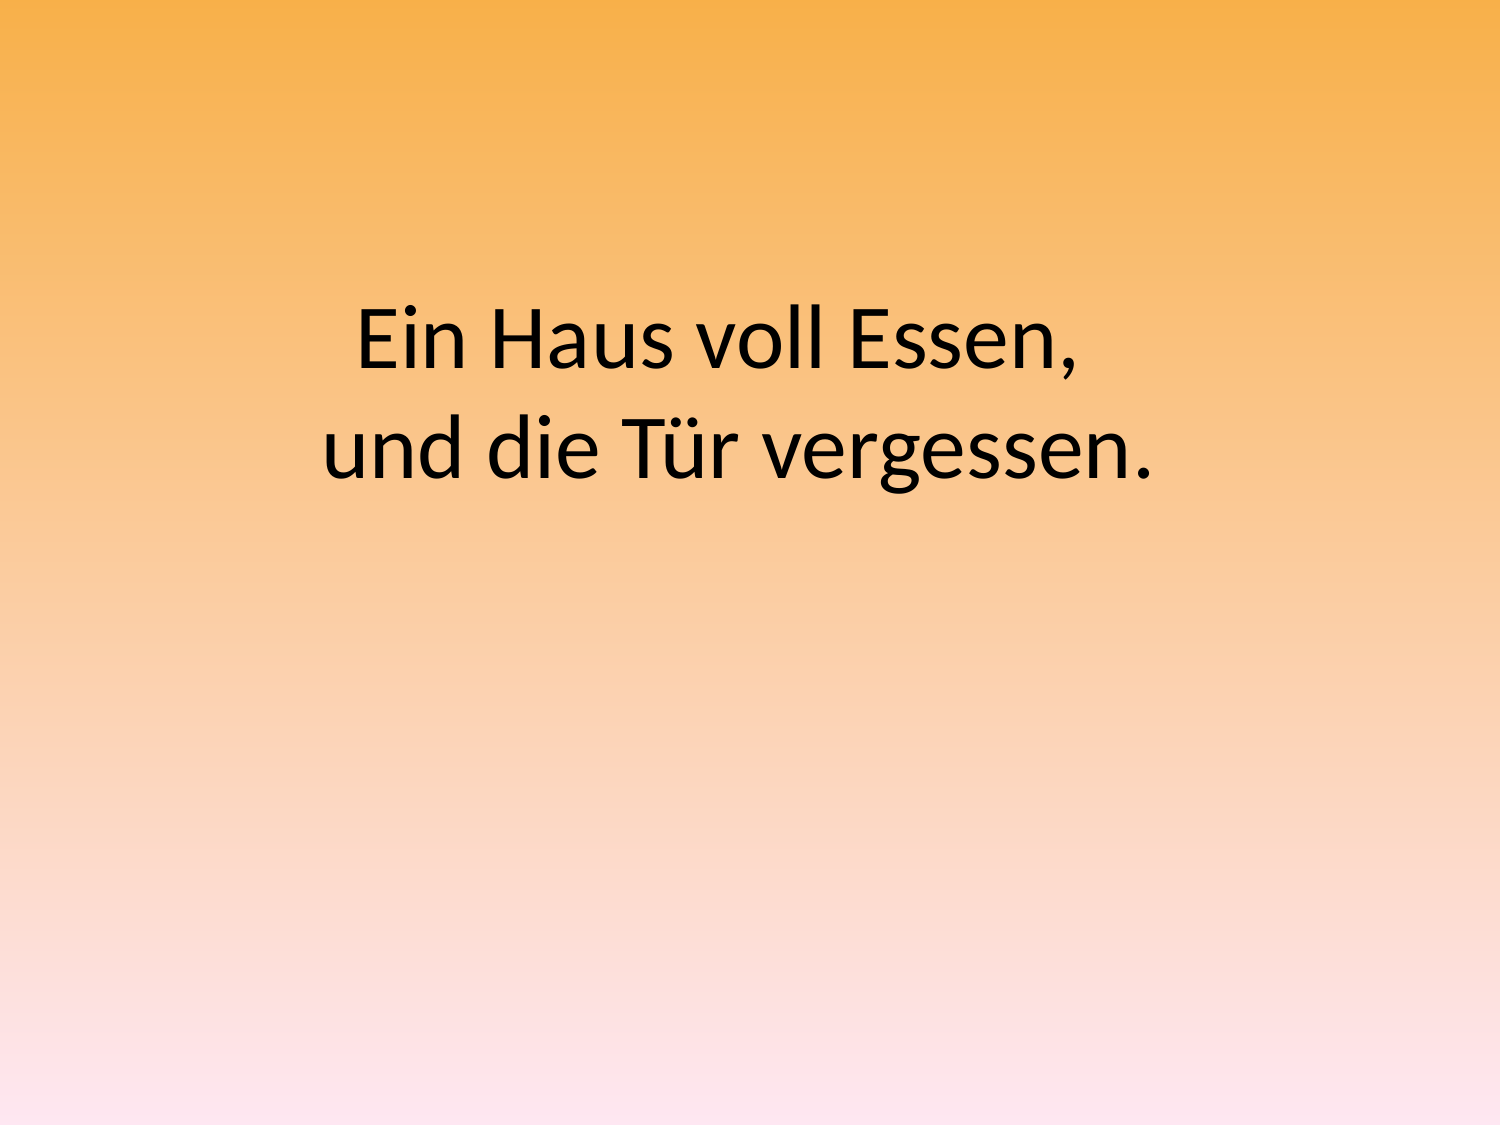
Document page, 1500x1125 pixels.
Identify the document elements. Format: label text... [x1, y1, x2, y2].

title Ein Haus voll Essen, und die Tür vergessen. [75, 45, 1300, 728]
